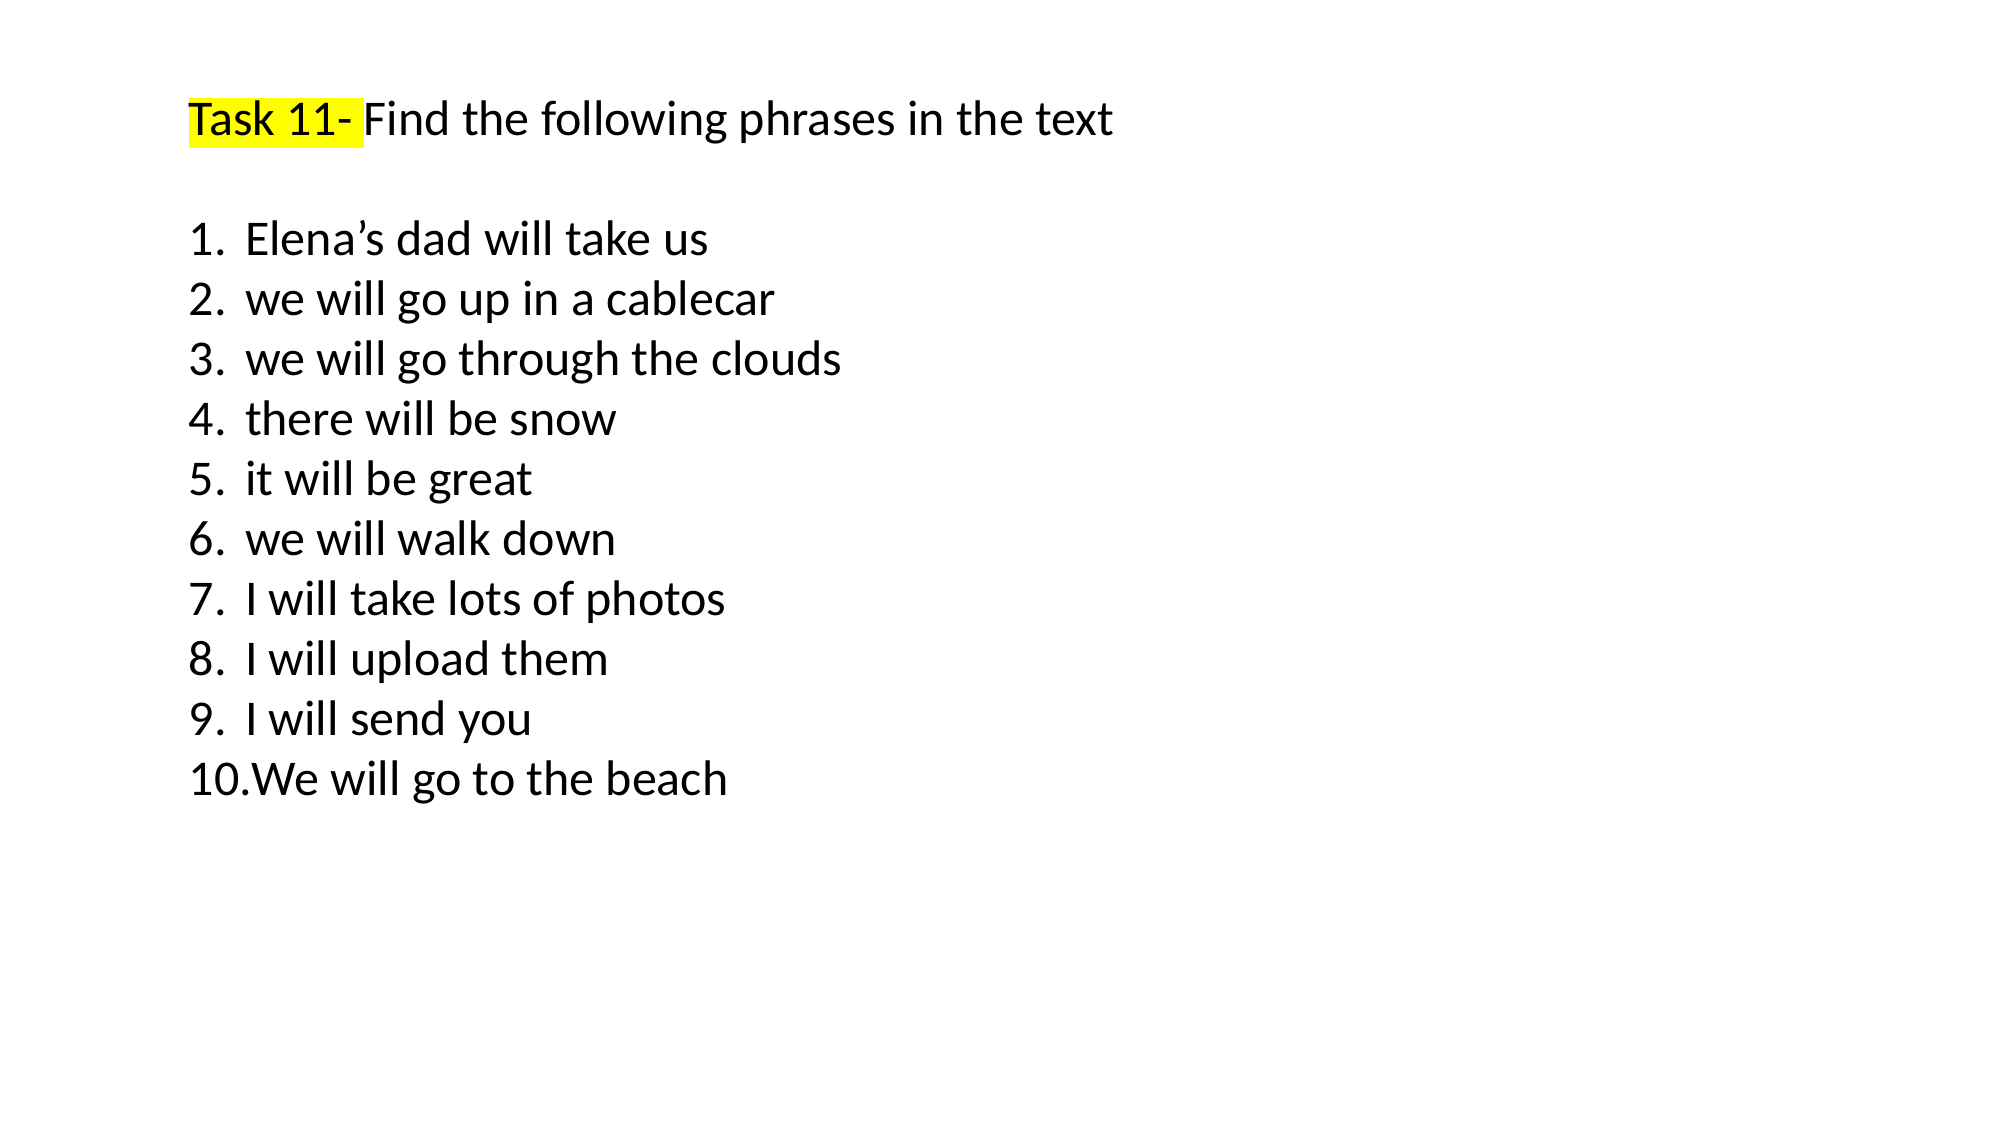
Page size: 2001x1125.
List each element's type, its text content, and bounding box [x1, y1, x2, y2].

text_box Task 11- Find the following phrases in the text Elena’s dad will take us we will go up in a cablecar we will go through the clouds there will be snow it will be great we will walk down I will take lots of photos I will upload them I will send you We will go to the beach [173, 77, 1130, 813]
